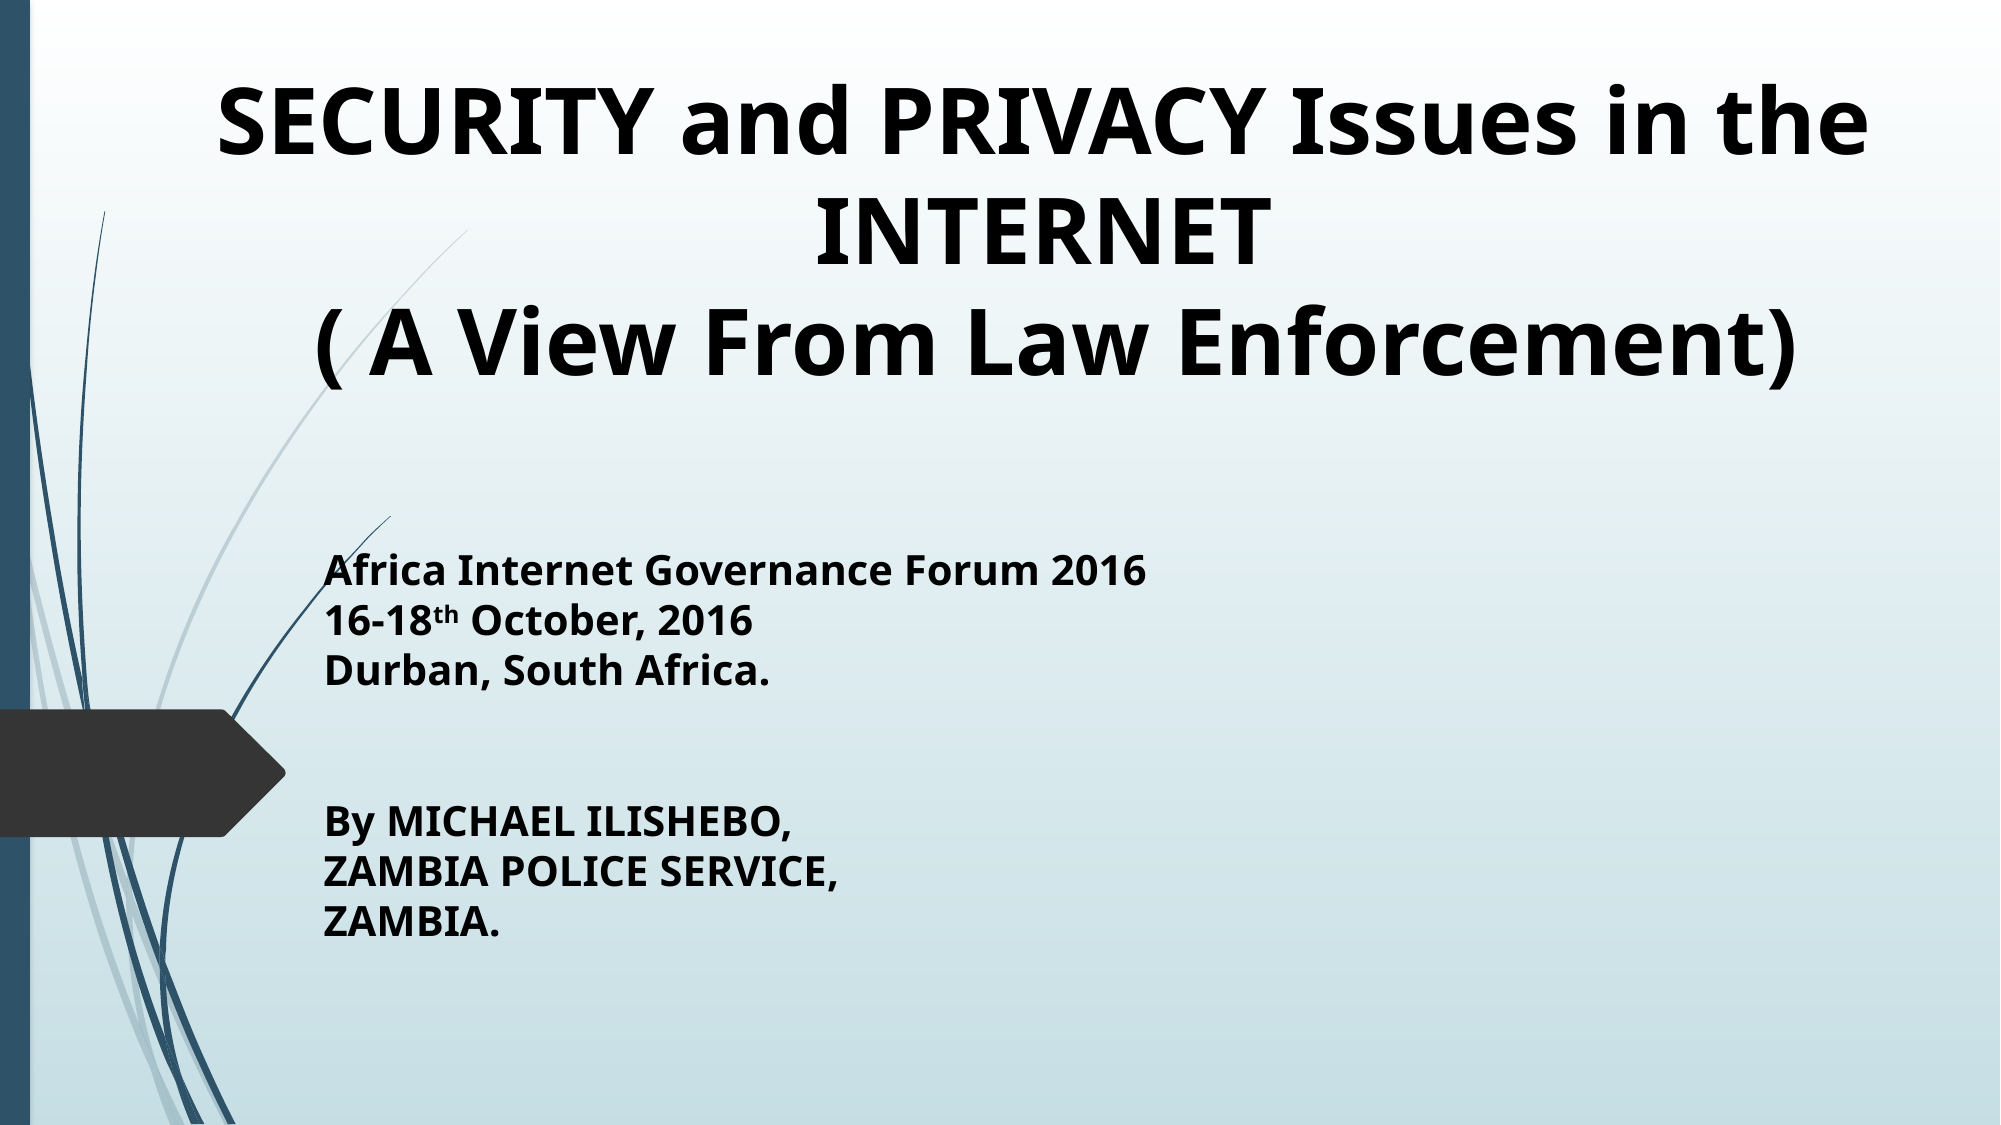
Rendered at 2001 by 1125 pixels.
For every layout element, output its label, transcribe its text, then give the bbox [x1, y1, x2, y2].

title SECURITY and PRIVACY Issues in the INTERNET ( A View From Law Enforcement) [200, 47, 1888, 402]
subtitle Africa Internet Governance Forum 2016 16-18th October, 2016 Durban, South Africa. By MICHAEL ILISHEBO, ZAMBIA POLICE SERVICE, ZAMBIA. [308, 536, 1888, 1027]
